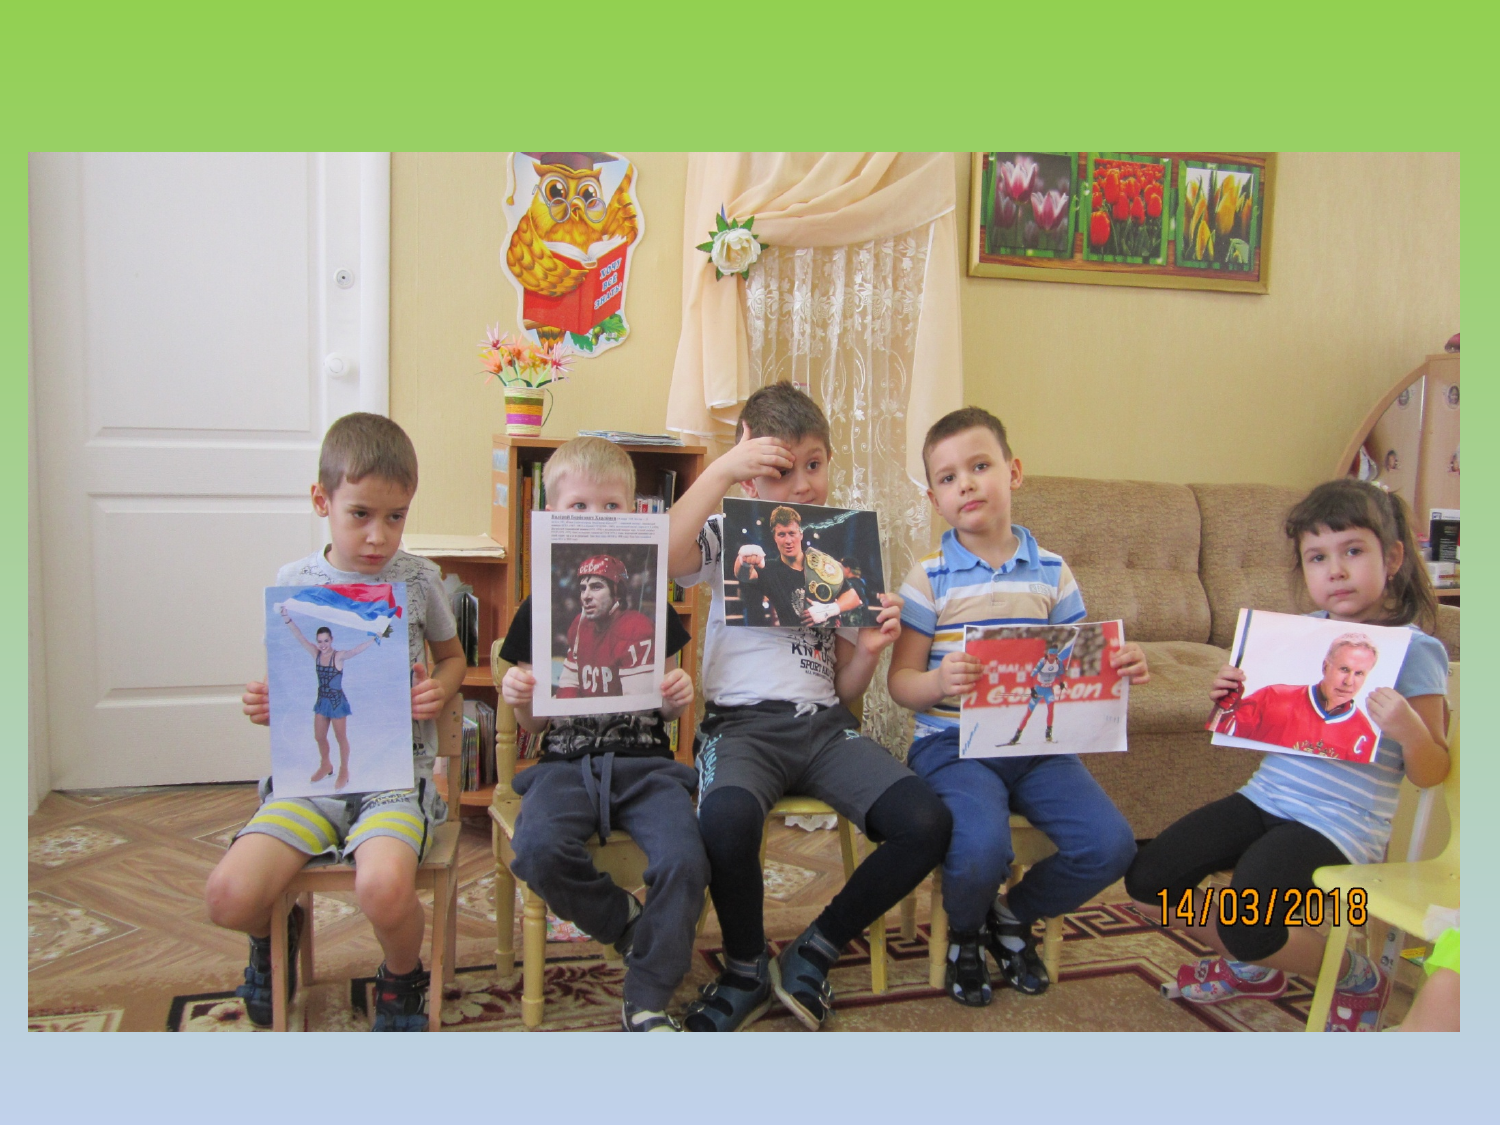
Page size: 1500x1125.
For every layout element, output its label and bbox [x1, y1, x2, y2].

list [27, 152, 1460, 1032]
